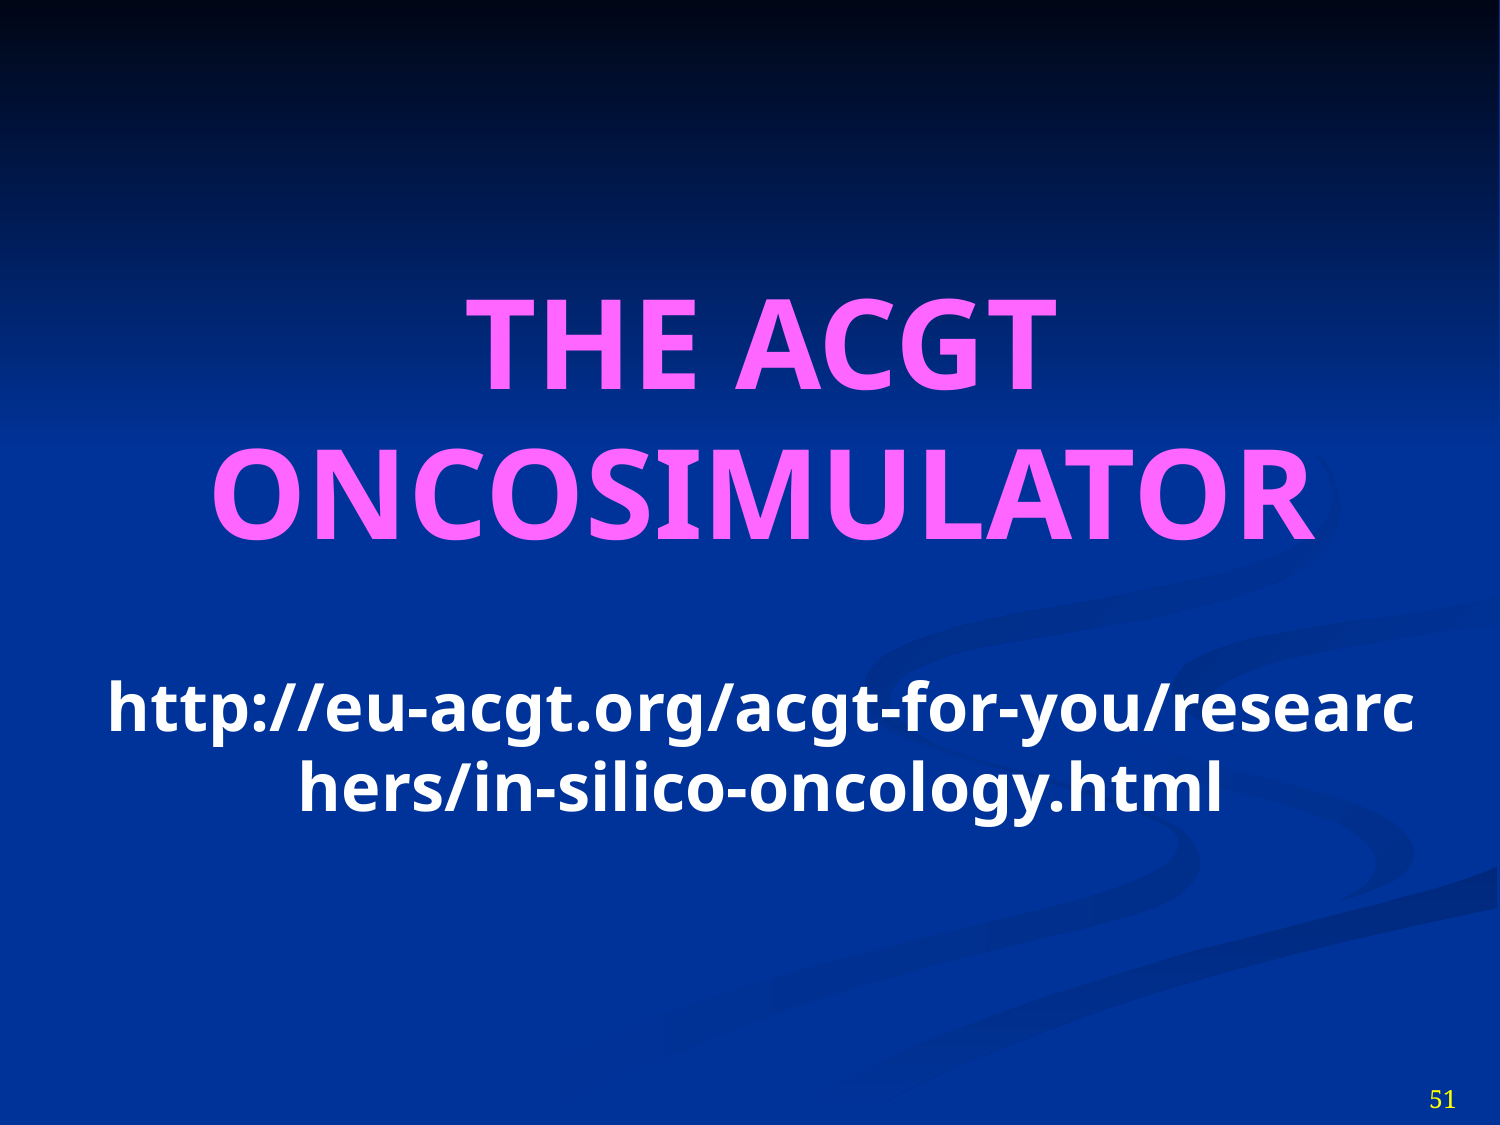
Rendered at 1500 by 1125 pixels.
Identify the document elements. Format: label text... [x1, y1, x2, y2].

slide_number 51 [1399, 1046, 1473, 1125]
title THE ACGT ONCOSIMULATOR http://eu-acgt.org/acgt-for-you/researchers/in-silico-oncology.html [88, 290, 1436, 799]
